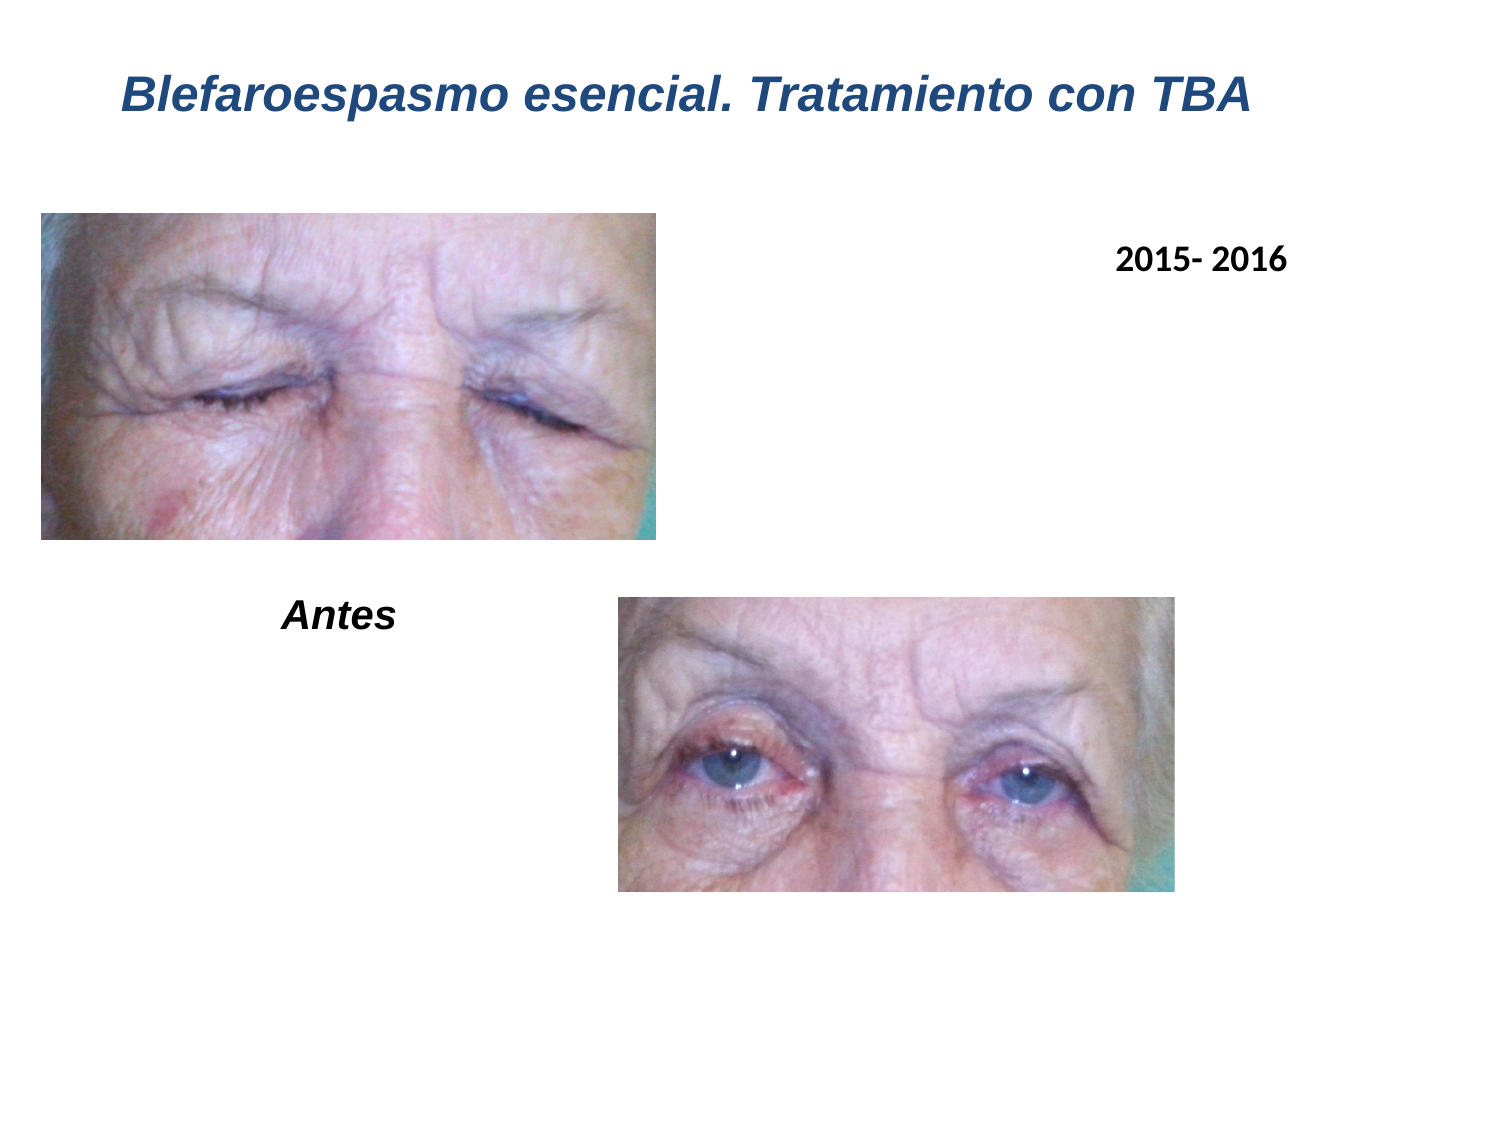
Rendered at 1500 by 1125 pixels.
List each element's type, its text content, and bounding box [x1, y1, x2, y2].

text_box Antes [266, 580, 424, 645]
text_box Blefaroespasmo esencial. Tratamiento con TBA [106, 54, 1281, 130]
picture [41, 213, 656, 540]
picture [617, 597, 1461, 1095]
text_box 2015- 2016 [1039, 226, 1364, 287]
